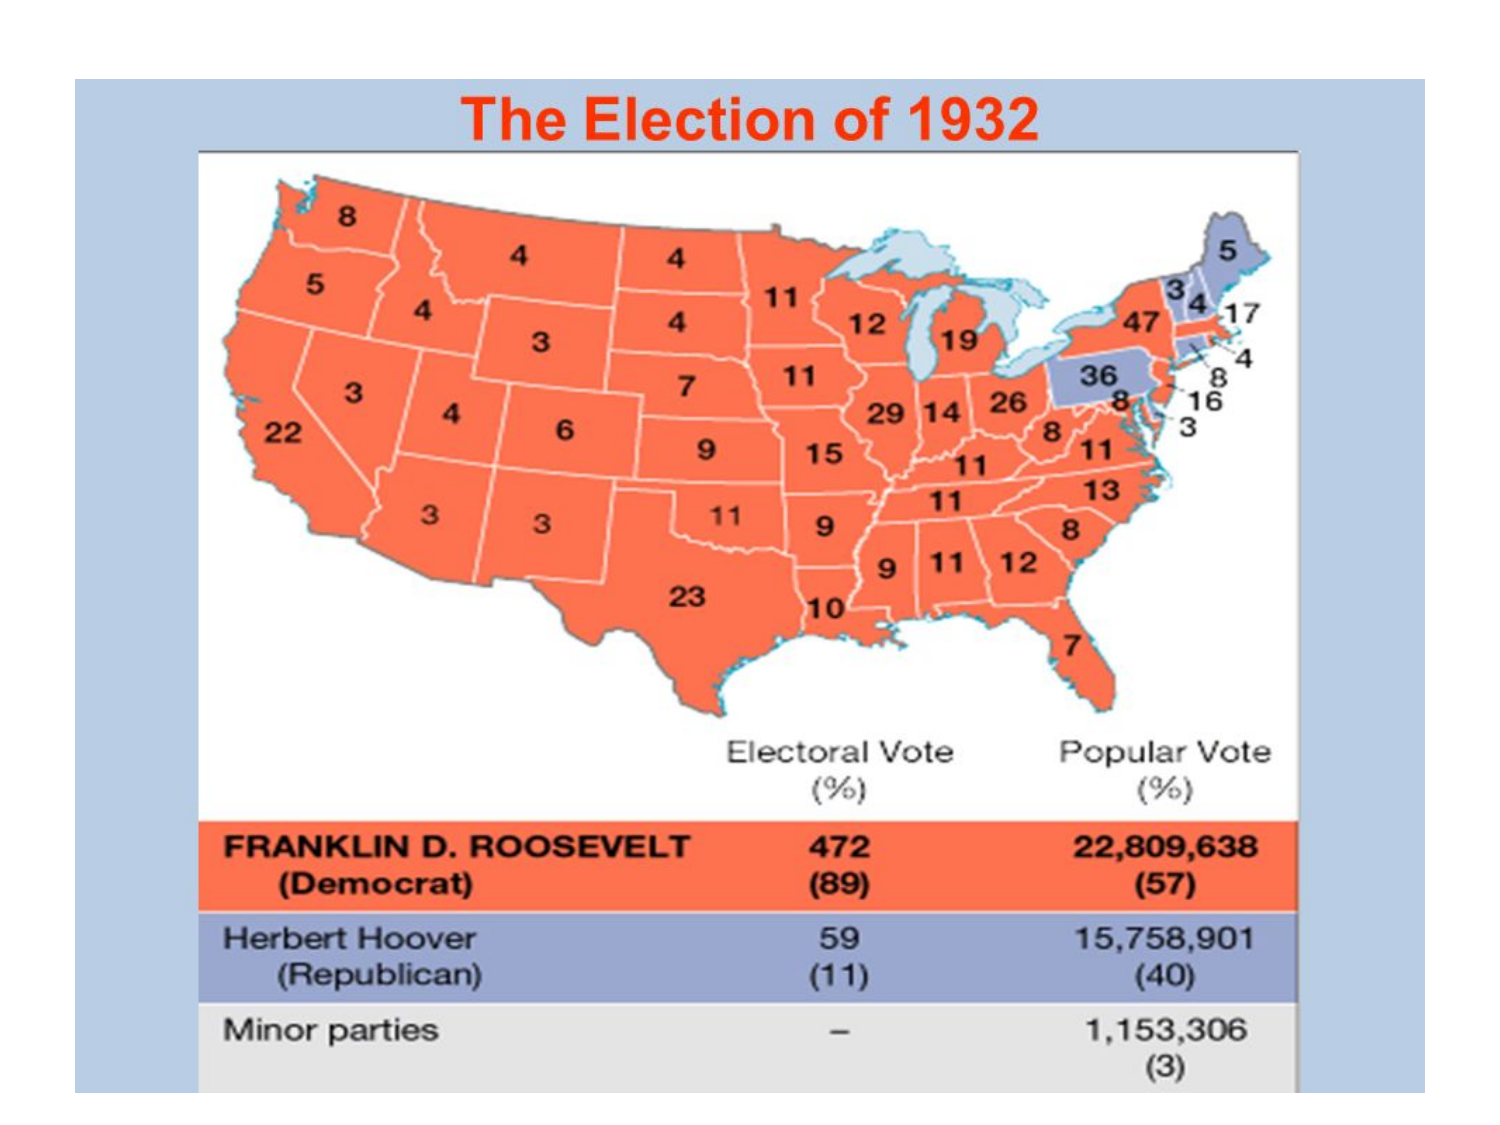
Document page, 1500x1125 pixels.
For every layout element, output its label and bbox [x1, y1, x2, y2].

list [74, 44, 1426, 1125]
